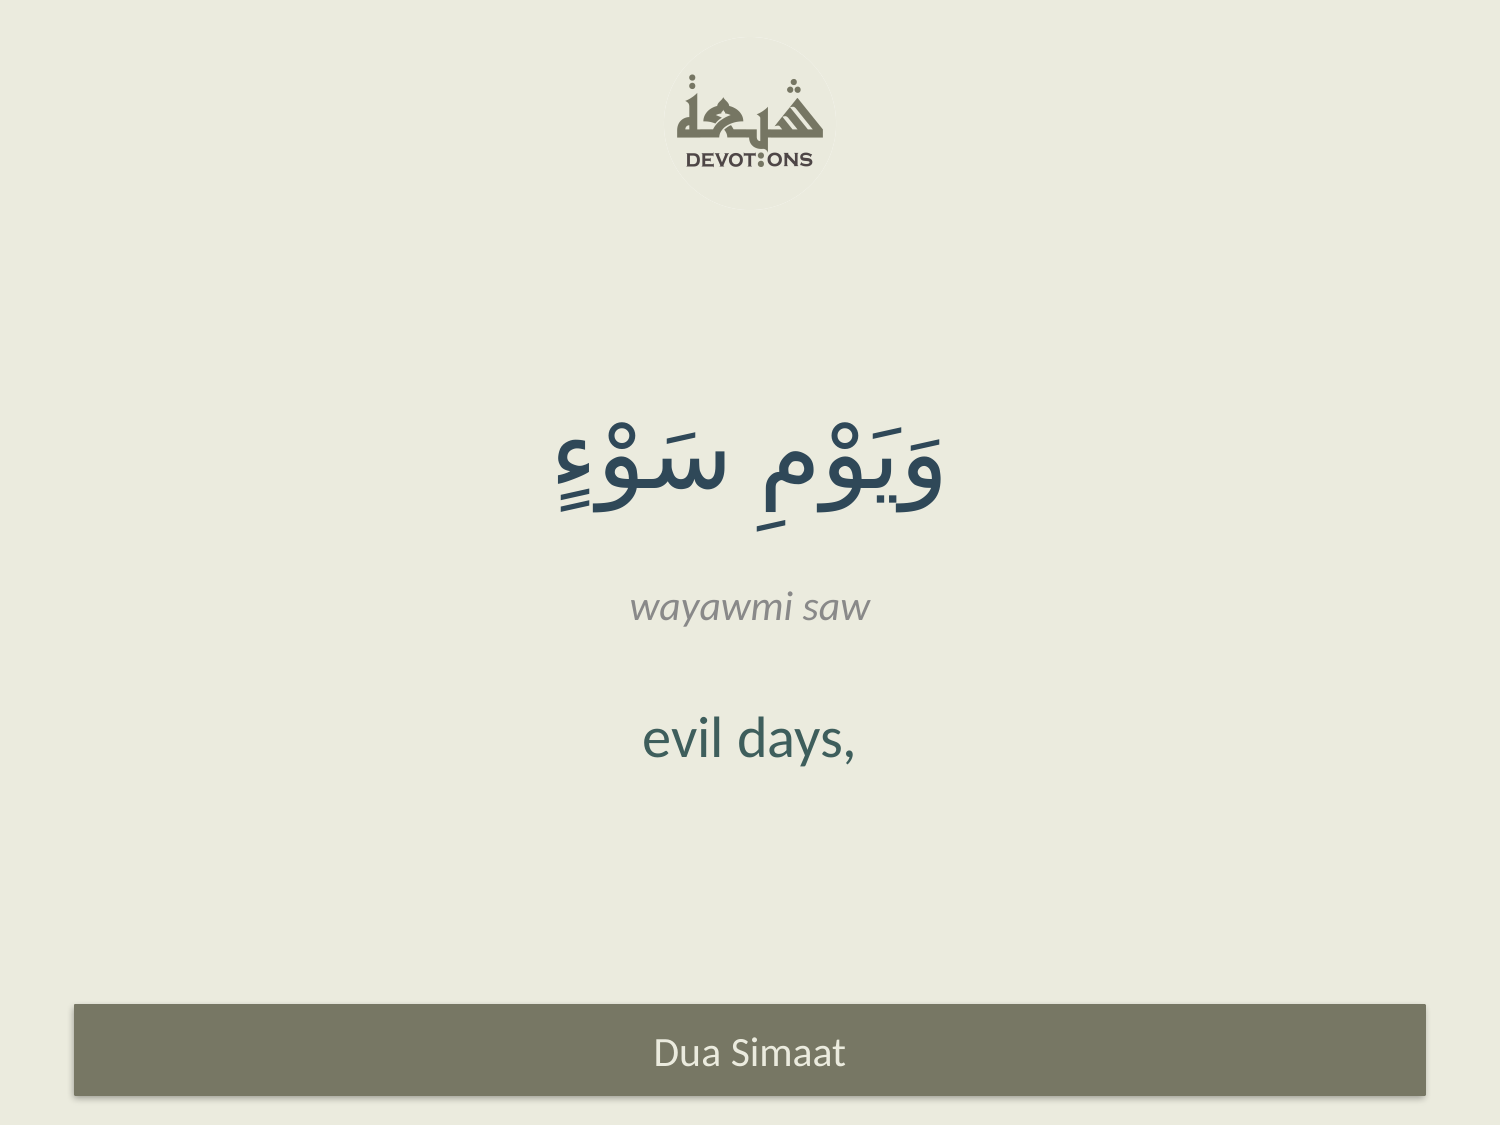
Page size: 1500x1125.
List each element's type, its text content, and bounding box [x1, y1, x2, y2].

text_box Dua Simaat [638, 1017, 862, 1083]
picture [656, 29, 844, 218]
text_box [74, 1004, 1426, 1096]
text_box وَيَوْمِ سَوْءٍ wayawmi saw evil days, [74, 381, 1425, 776]
